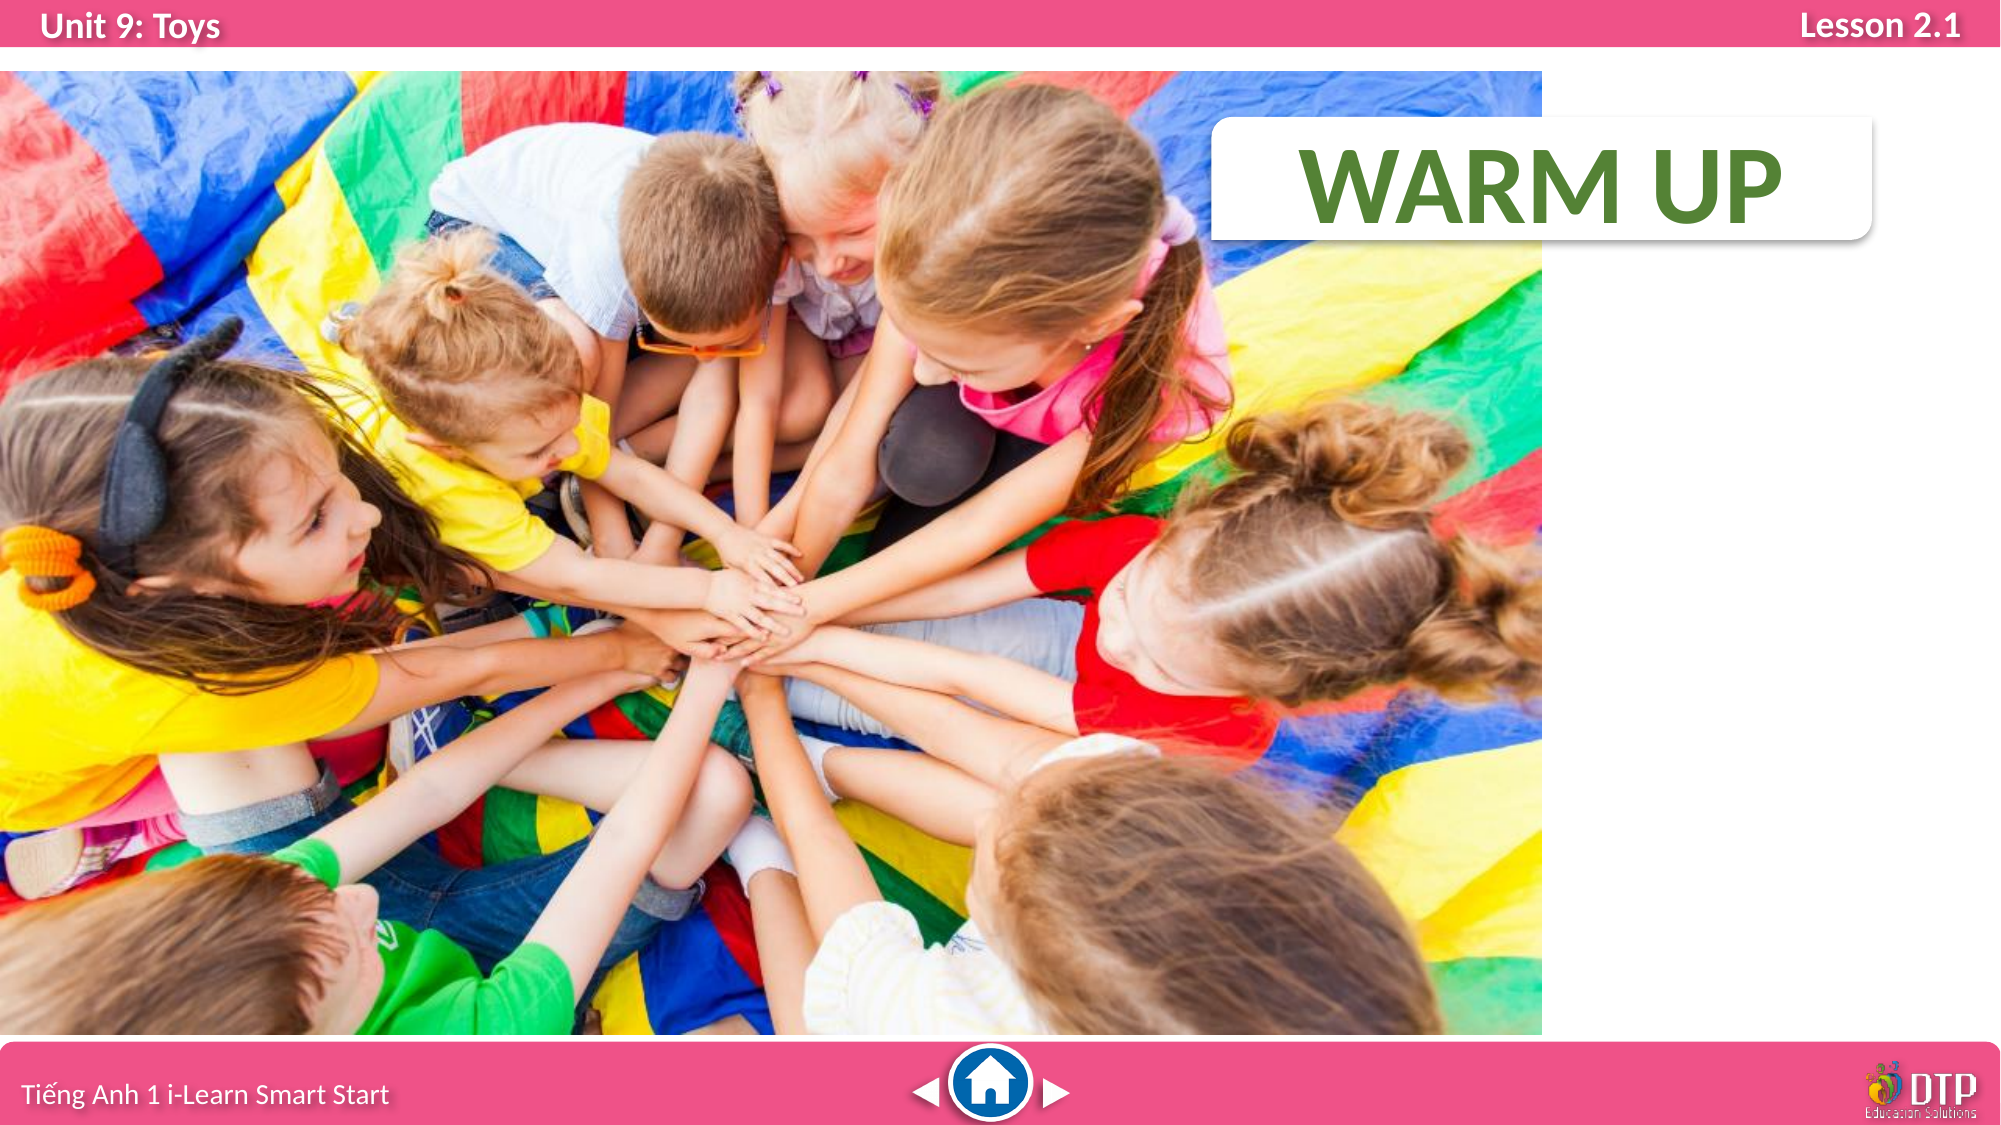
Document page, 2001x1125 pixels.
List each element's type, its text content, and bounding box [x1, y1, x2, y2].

text_box WARM UP [1542, 116, 1872, 240]
picture [1042, 1077, 1071, 1109]
picture [1866, 1061, 1976, 1118]
picture [0, 71, 1542, 1035]
picture [912, 1077, 940, 1108]
picture [942, 1037, 1038, 1125]
